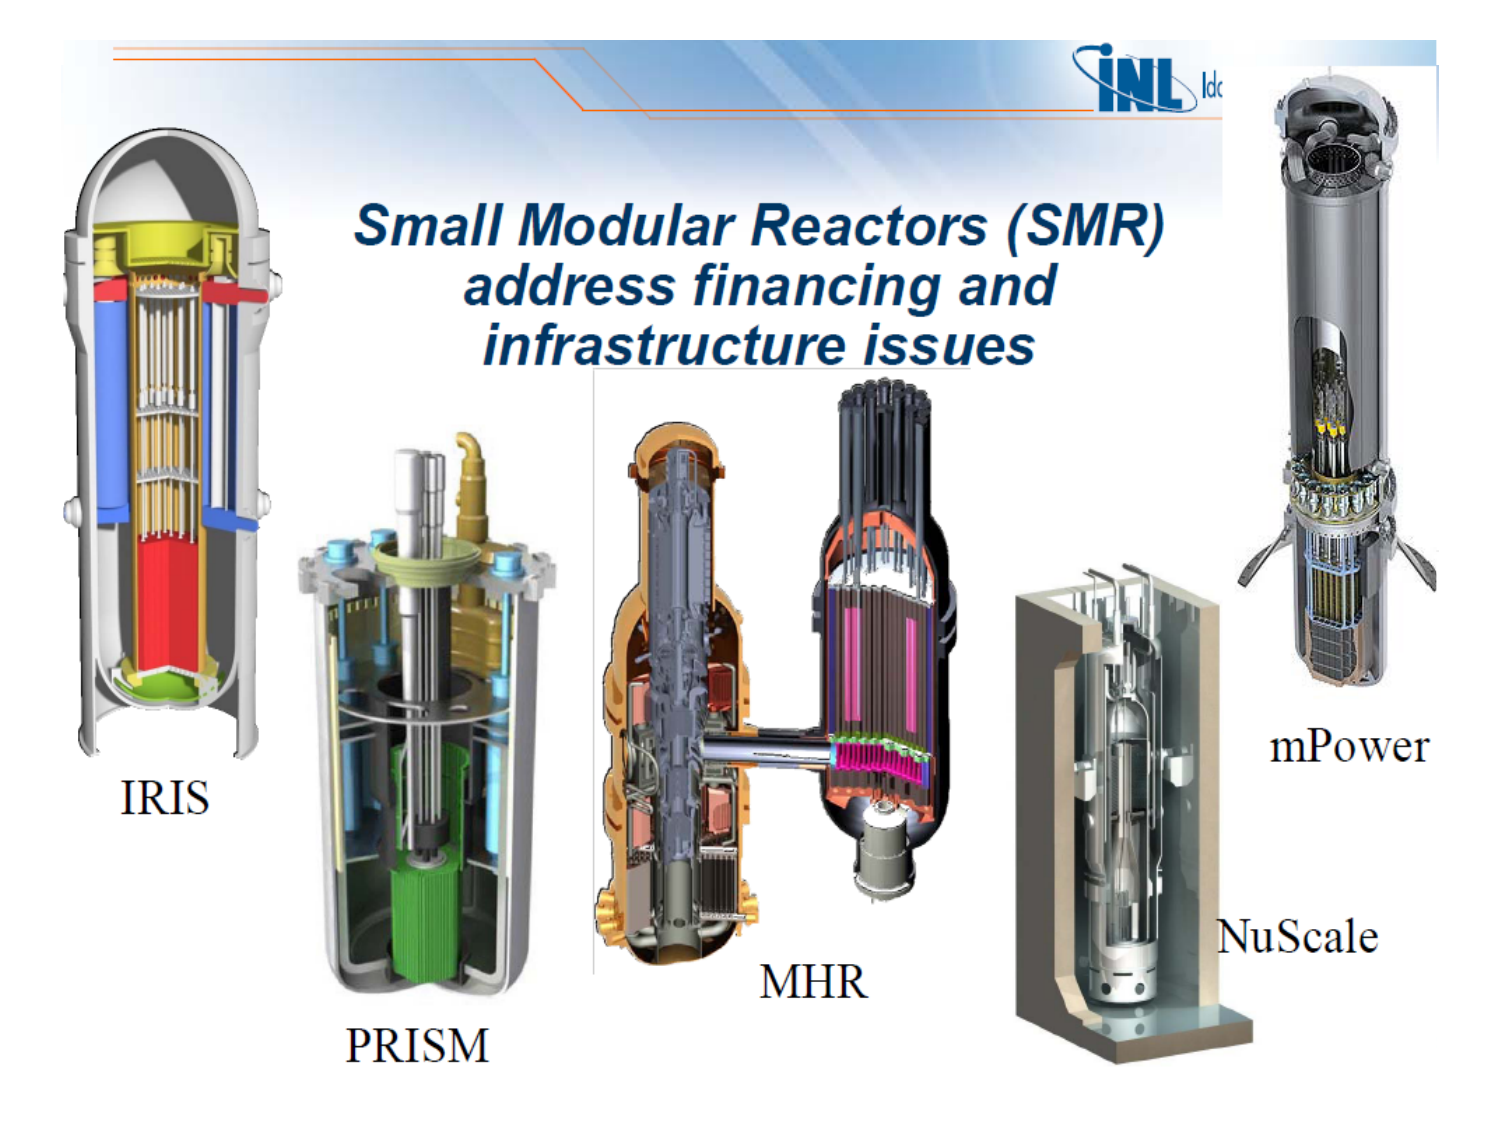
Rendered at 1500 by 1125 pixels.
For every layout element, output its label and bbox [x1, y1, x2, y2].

picture [60, 39, 1440, 1086]
